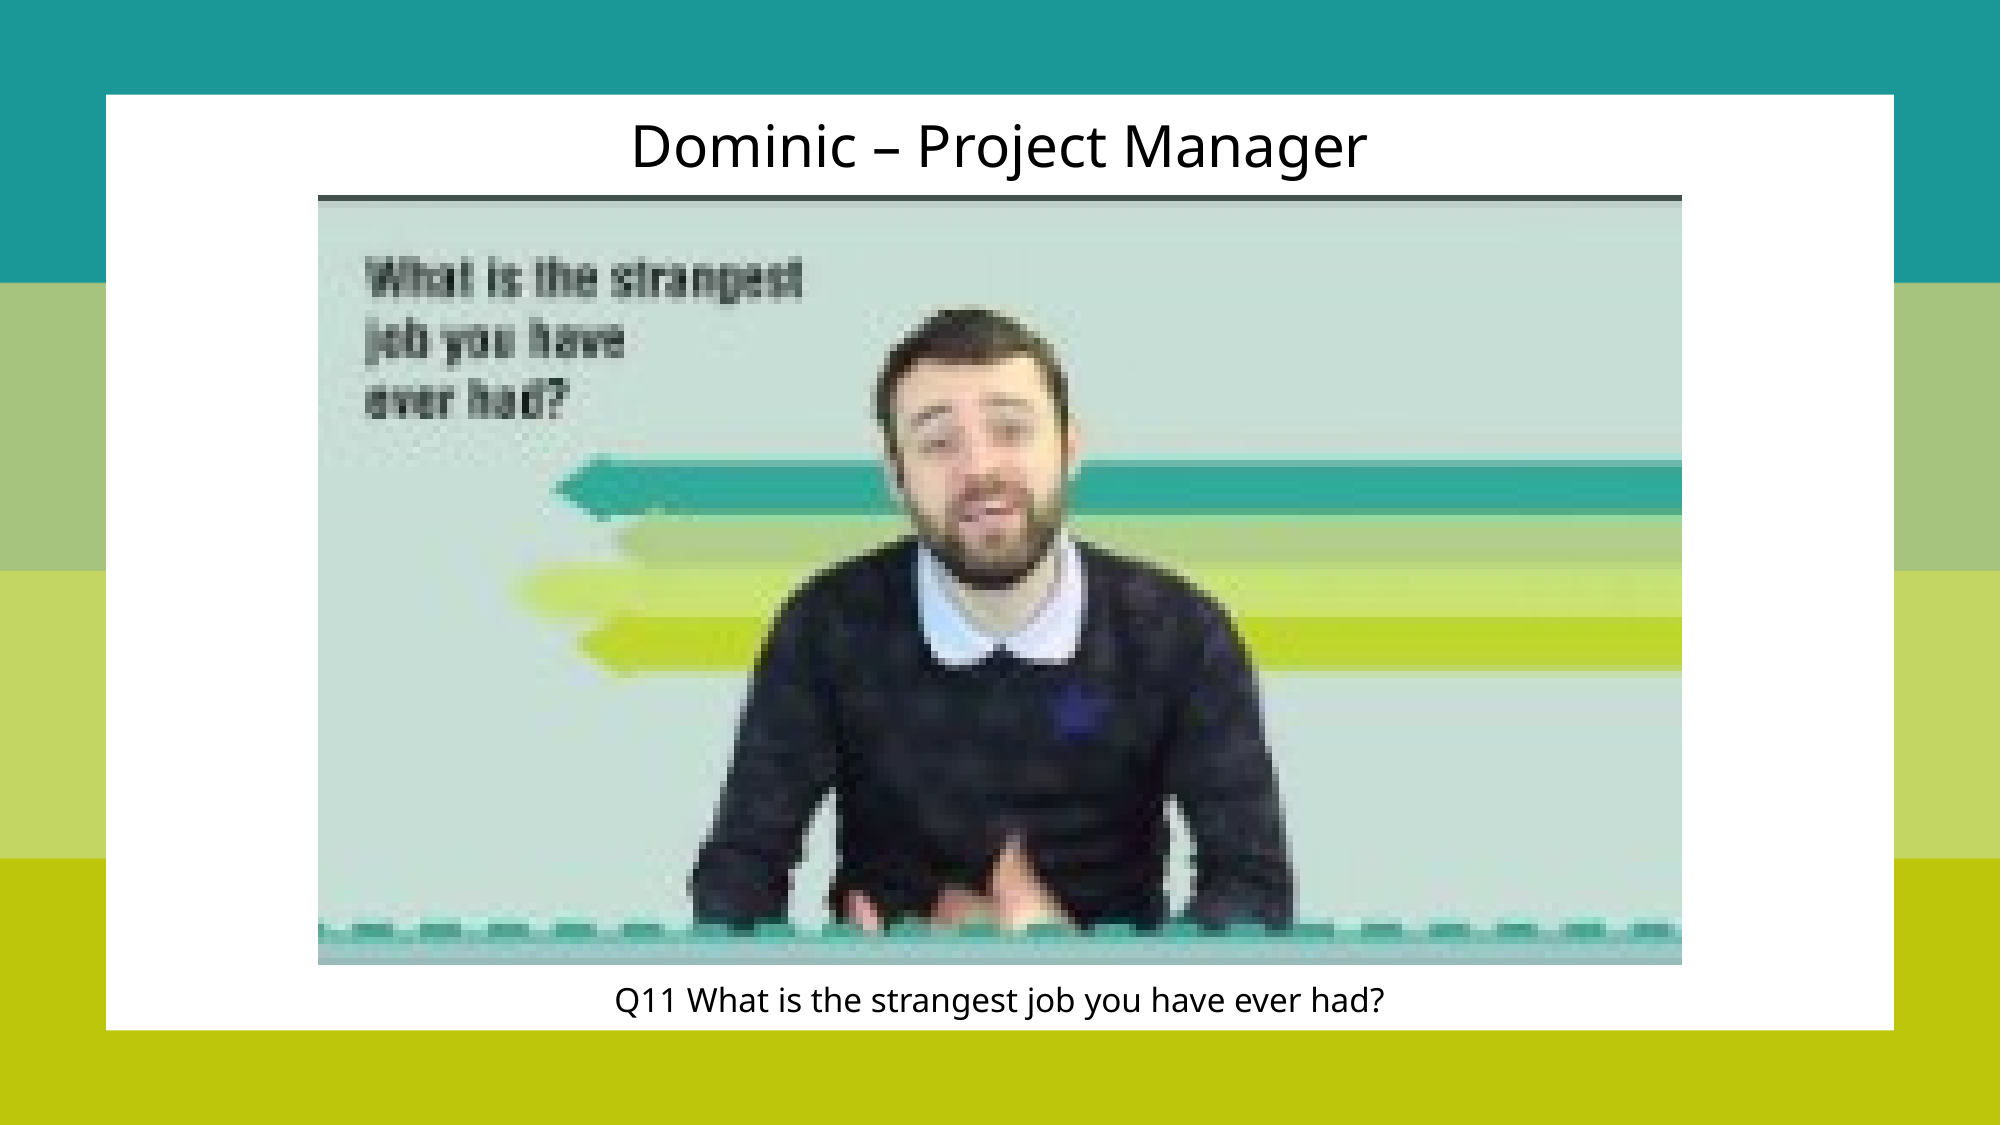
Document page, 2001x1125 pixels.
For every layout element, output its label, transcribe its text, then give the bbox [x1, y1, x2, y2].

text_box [317, 194, 1683, 966]
text_box Dominic – Project Manager [616, 102, 1384, 187]
text_box Q11 What is the strangest job you have ever had? [317, 971, 1683, 1027]
picture [0, 0, 2000, 1125]
